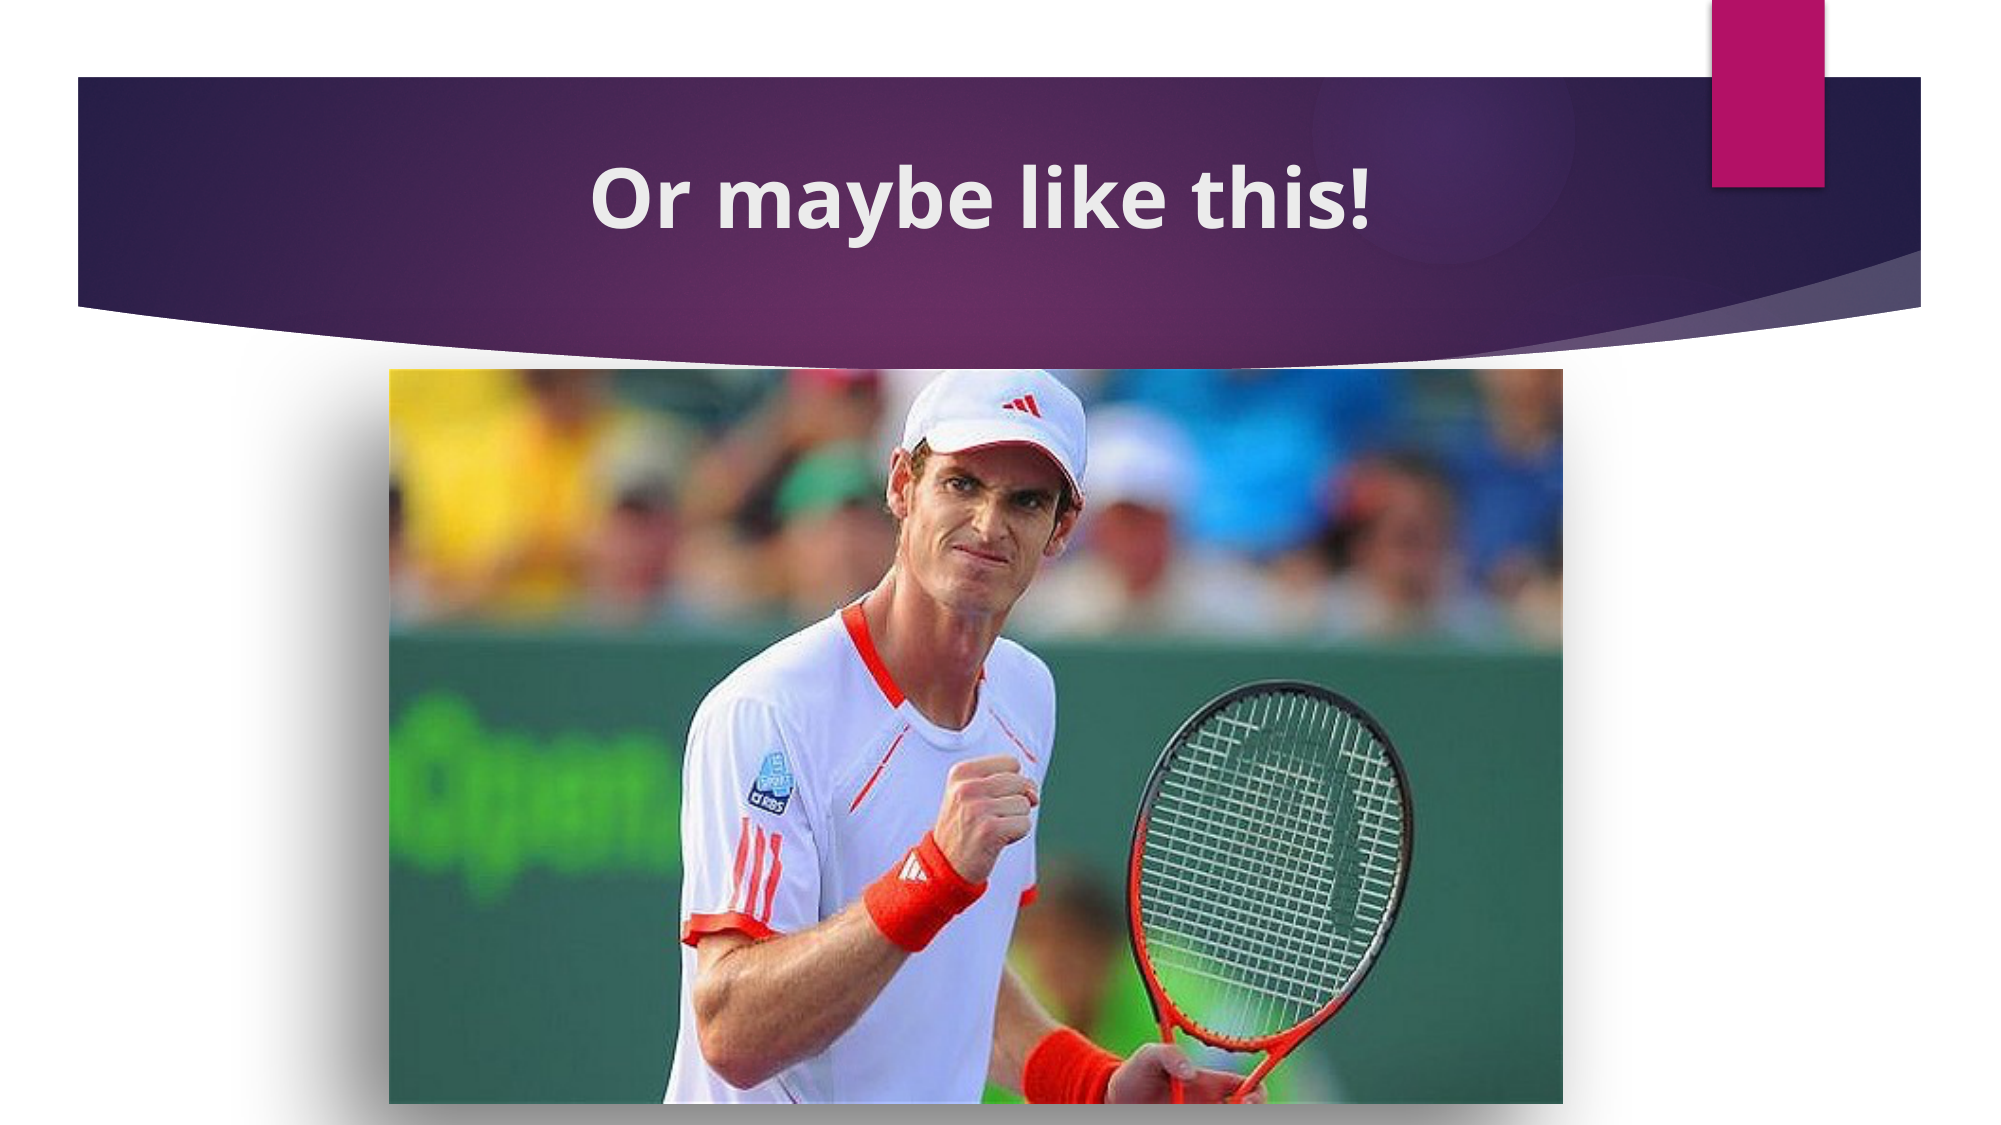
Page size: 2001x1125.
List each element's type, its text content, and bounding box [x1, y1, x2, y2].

picture [389, 369, 1563, 1105]
text_box Or maybe like this! [208, 137, 1753, 253]
